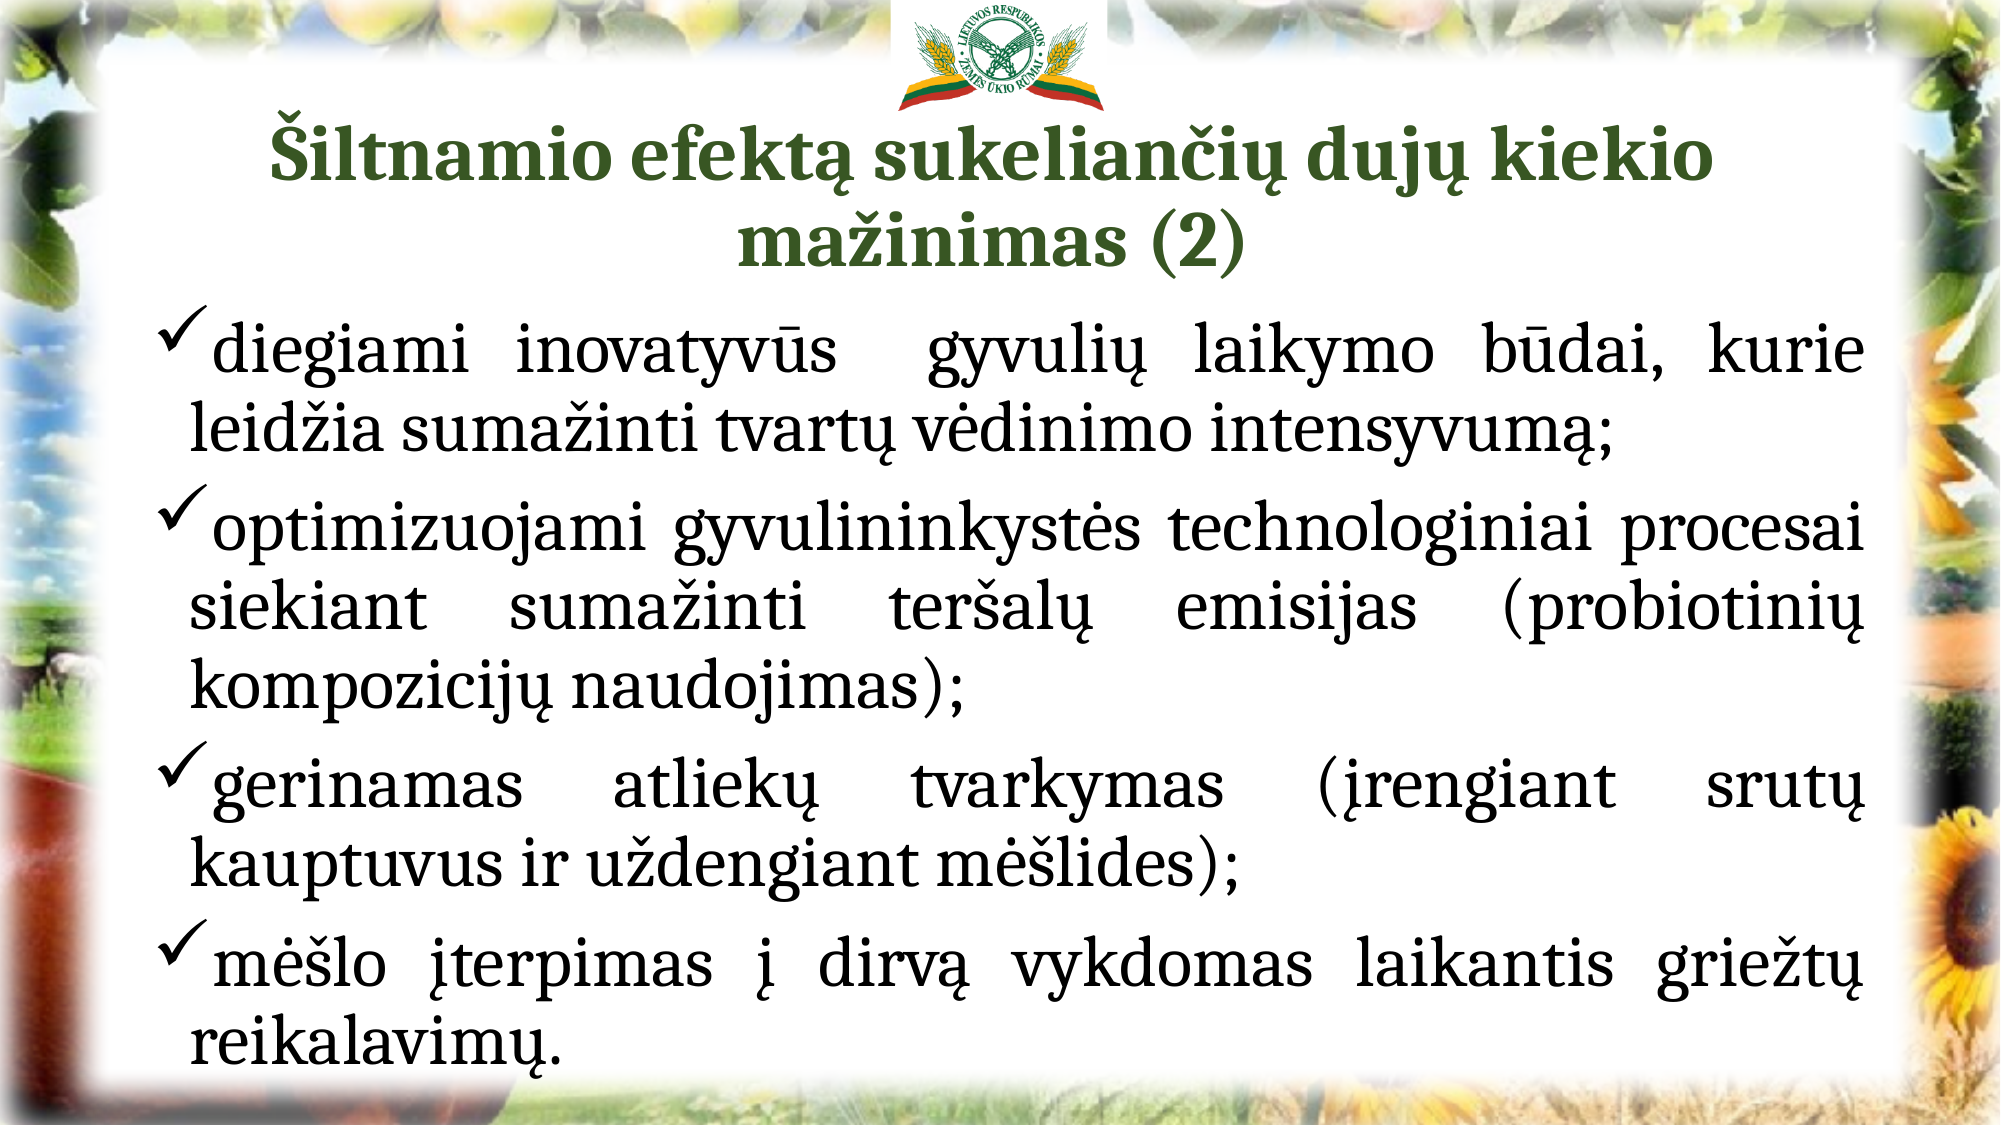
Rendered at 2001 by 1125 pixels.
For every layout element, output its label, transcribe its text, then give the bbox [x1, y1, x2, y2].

title Šiltnamio efektą sukeliančių dujų kiekio mažinimas (2) [131, 118, 1857, 278]
picture [34, 32, 1968, 1107]
picture [898, 5, 1104, 111]
list diegiami inovatyvūs gyvulių laikymo būdai, kurie leidžia sumažinti tvartų vėdinimo intensyvumą; optimizuojami gyvulininkystės technologiniai procesai siekiant sumažinti teršalų emisijas (probiotinių kompozicijų naudojimas); ger­inamas­ atliekų tvar­kymas­ (įrengiant srutų kauptuvus ir uždengiant mėšli­des); mėšlo įterpimas į dirvą vykdomas laikantis griežtų reikalavimų. [137, 302, 1883, 1076]
